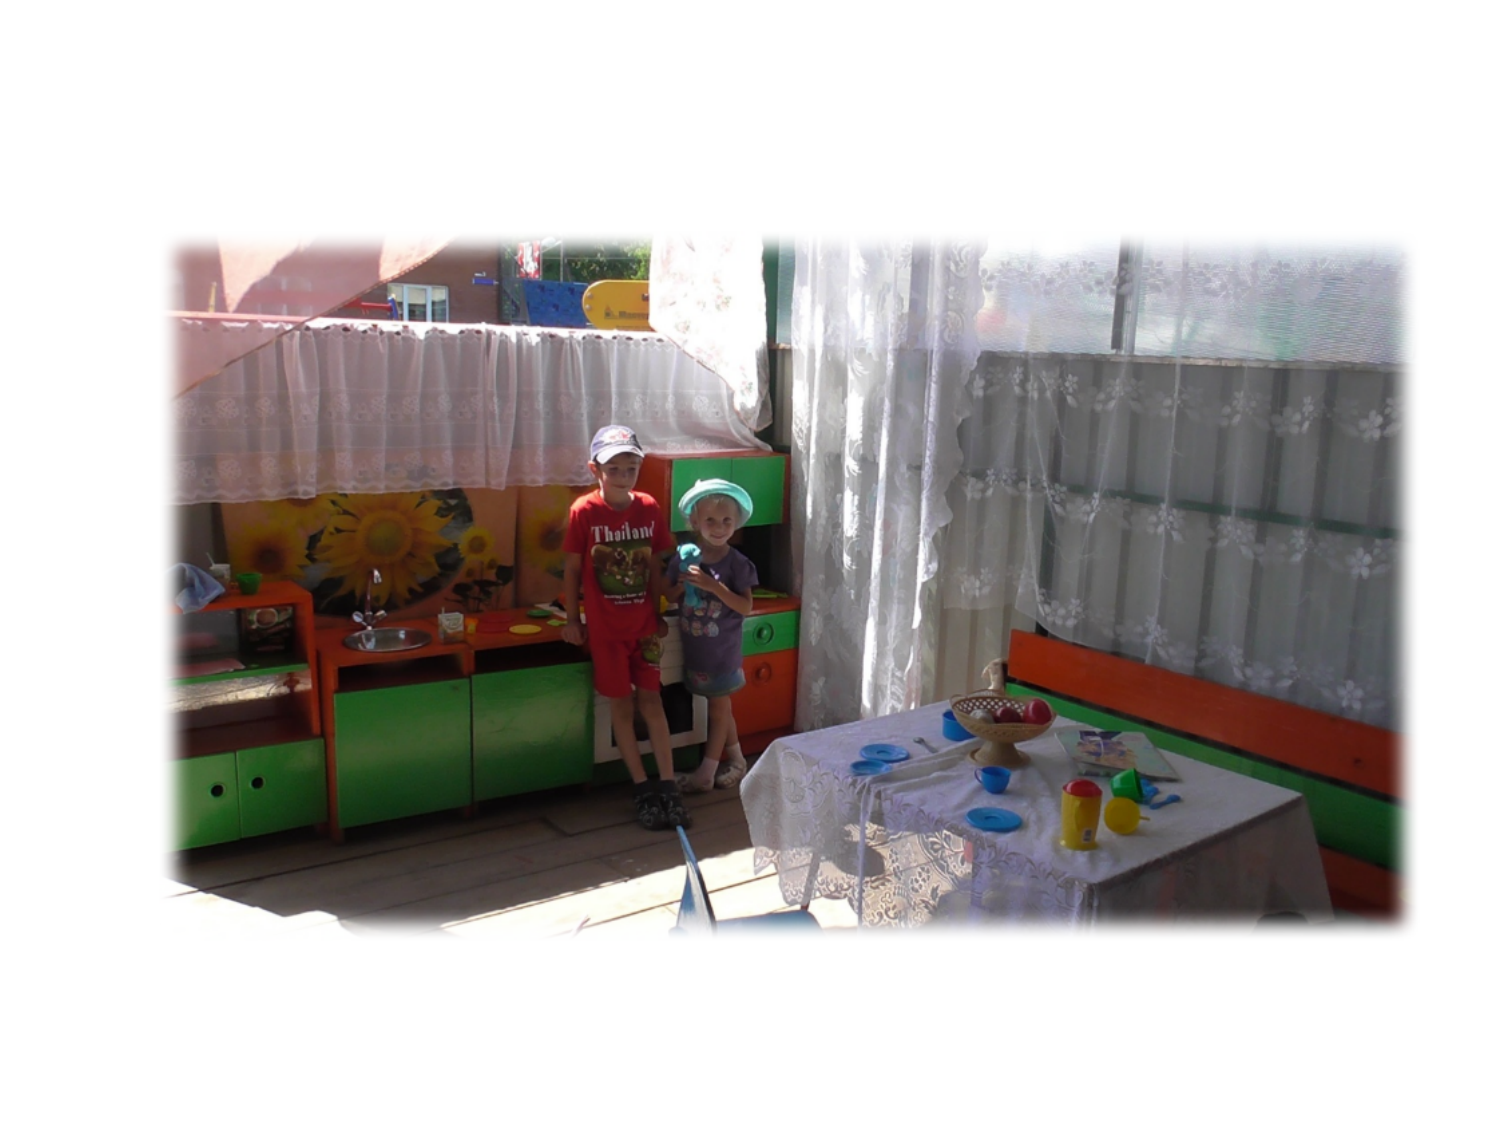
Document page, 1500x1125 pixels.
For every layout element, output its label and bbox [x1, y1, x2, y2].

picture [159, 231, 1420, 941]
